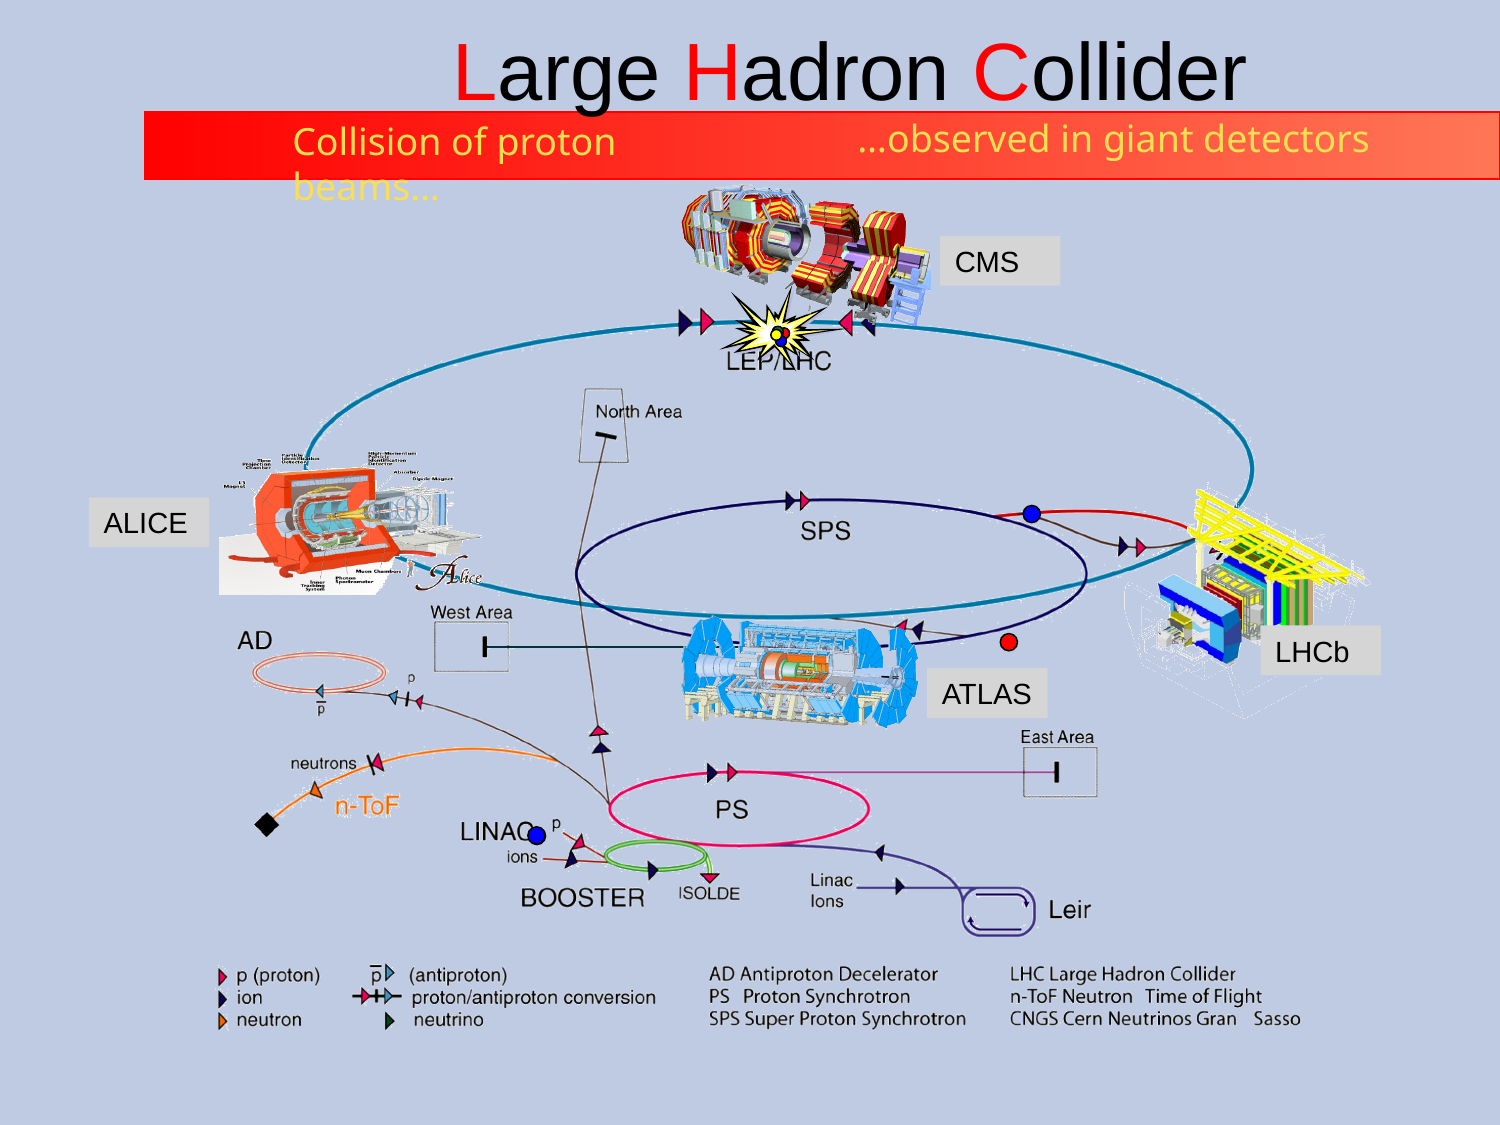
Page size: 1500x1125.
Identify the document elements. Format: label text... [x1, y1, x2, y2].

picture [212, 184, 1384, 1051]
text_box [774, 112, 1500, 179]
text_box …observed in giant detectors [832, 124, 1443, 168]
title Large Hadron Collider [213, 12, 1487, 124]
text_box [144, 112, 277, 179]
text_box Collision of proton beams… [277, 124, 774, 216]
text_box ALICE [88, 497, 207, 548]
text_box CMS [939, 236, 1061, 284]
